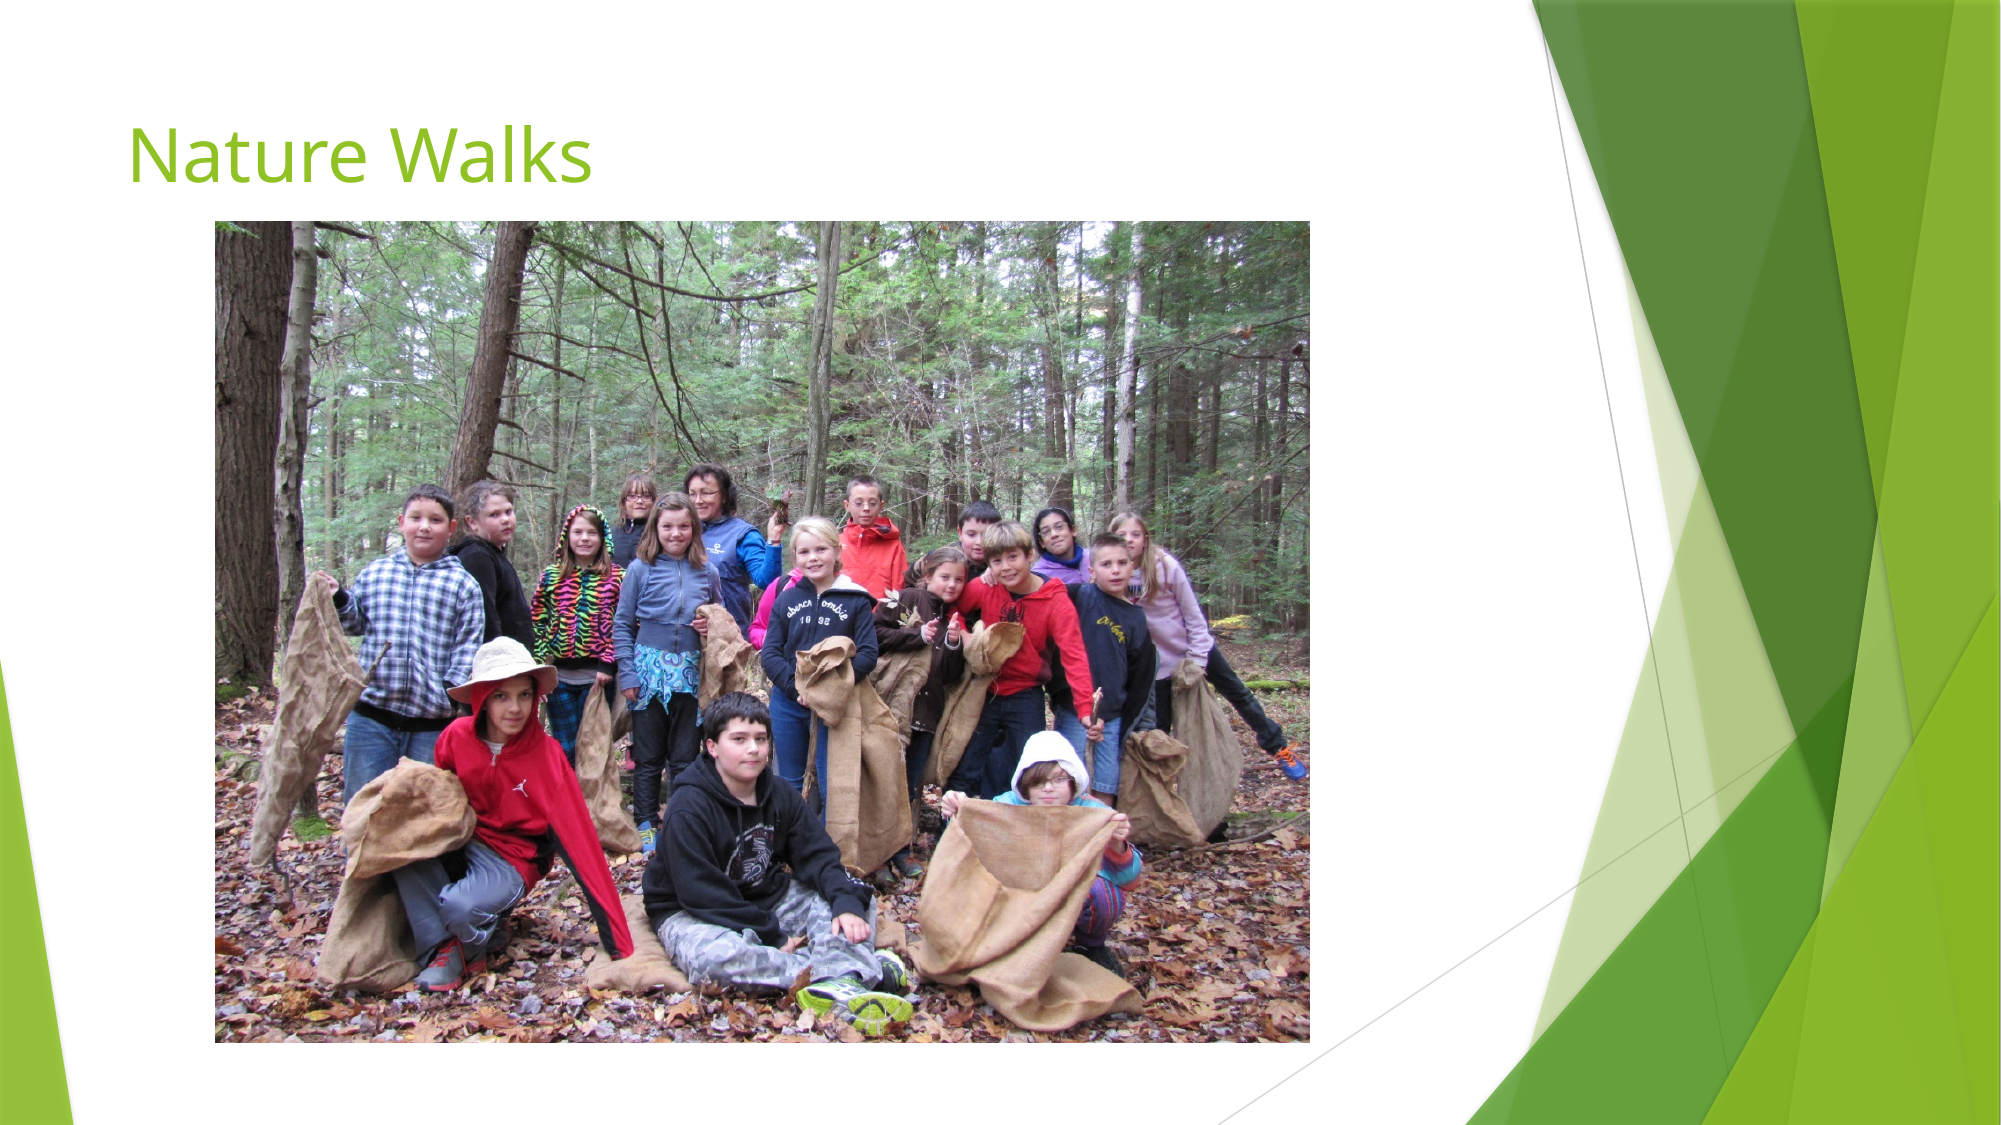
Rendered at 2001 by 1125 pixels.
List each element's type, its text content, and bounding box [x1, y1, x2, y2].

title Nature Walks [111, 99, 1522, 317]
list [214, 221, 1310, 1044]
